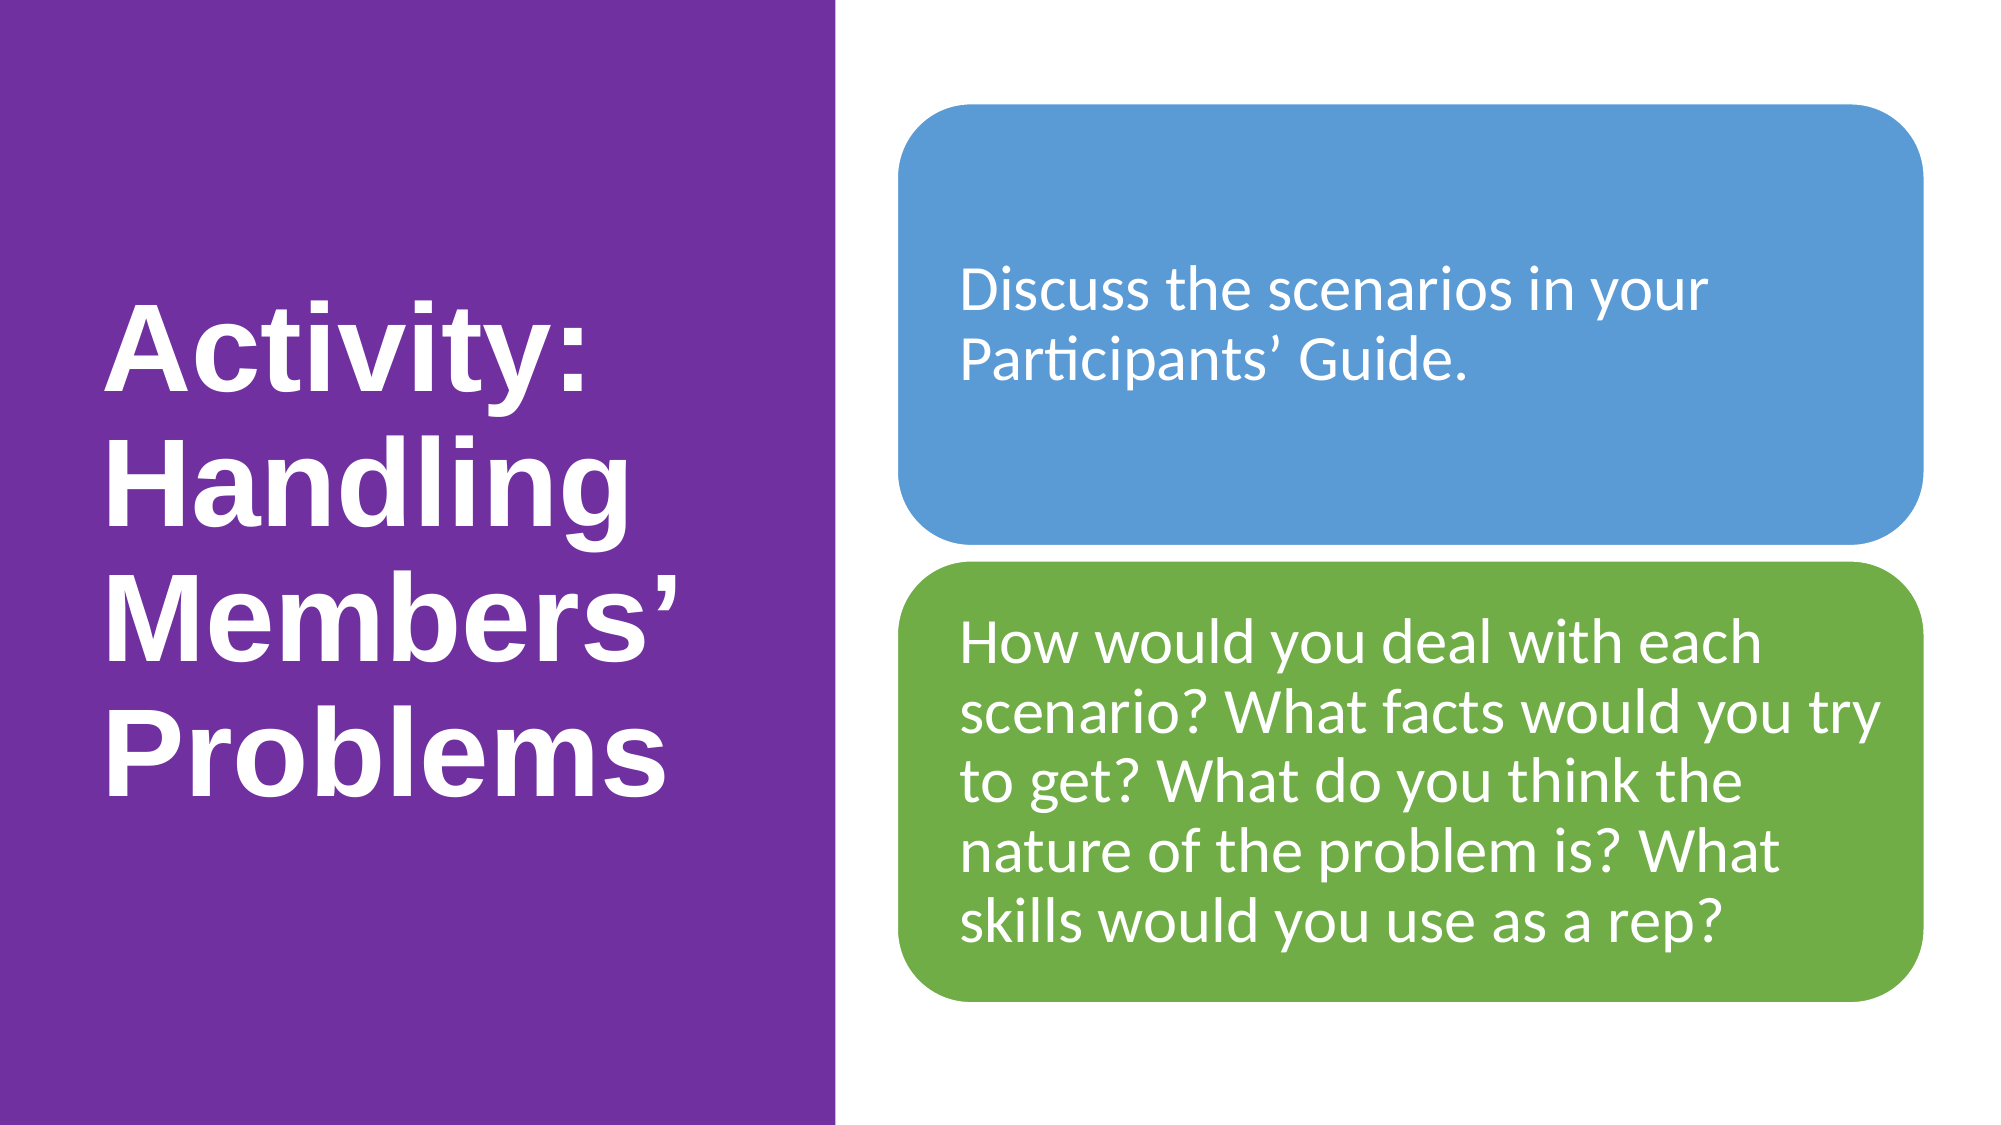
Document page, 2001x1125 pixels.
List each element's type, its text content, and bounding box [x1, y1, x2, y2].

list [897, 101, 1925, 1005]
text_box [0, 0, 836, 1125]
title Activity: Handling Members’ Problems [86, 101, 711, 1005]
